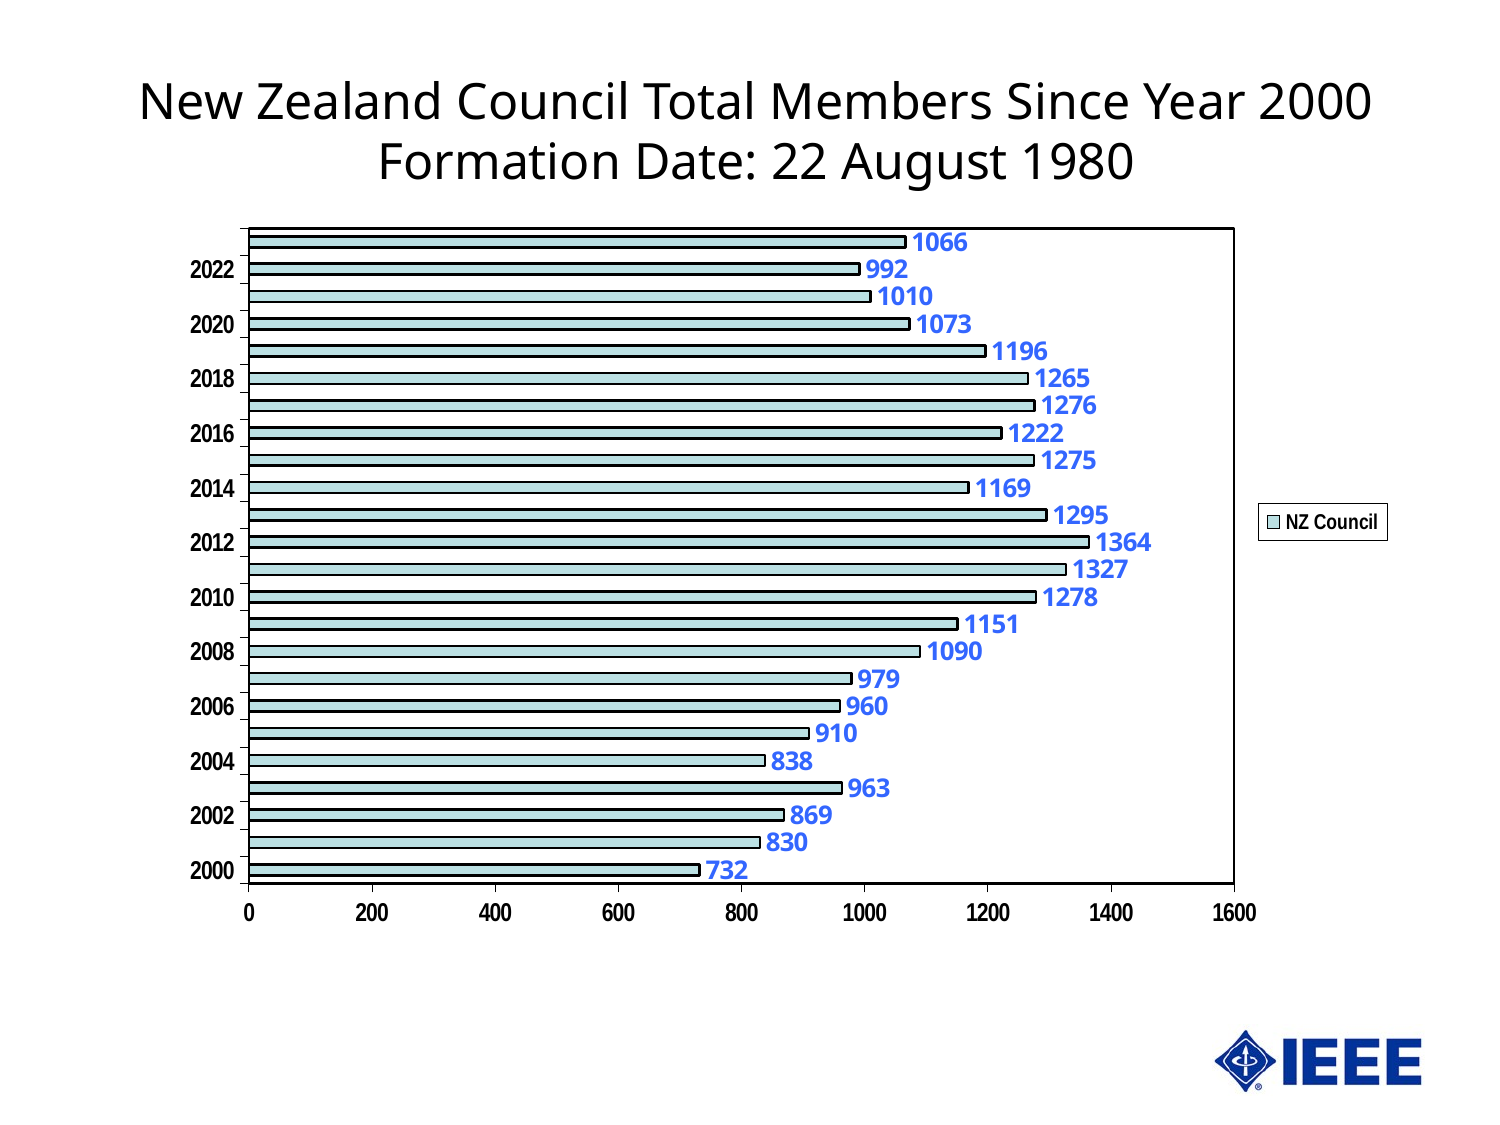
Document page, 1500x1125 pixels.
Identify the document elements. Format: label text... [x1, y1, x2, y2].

chart [149, 187, 1433, 960]
picture [1212, 1024, 1425, 1096]
text_box New Zealand Council Total Members Since Year 2000 Formation Date: 22 August 1980 [112, 62, 1400, 198]
